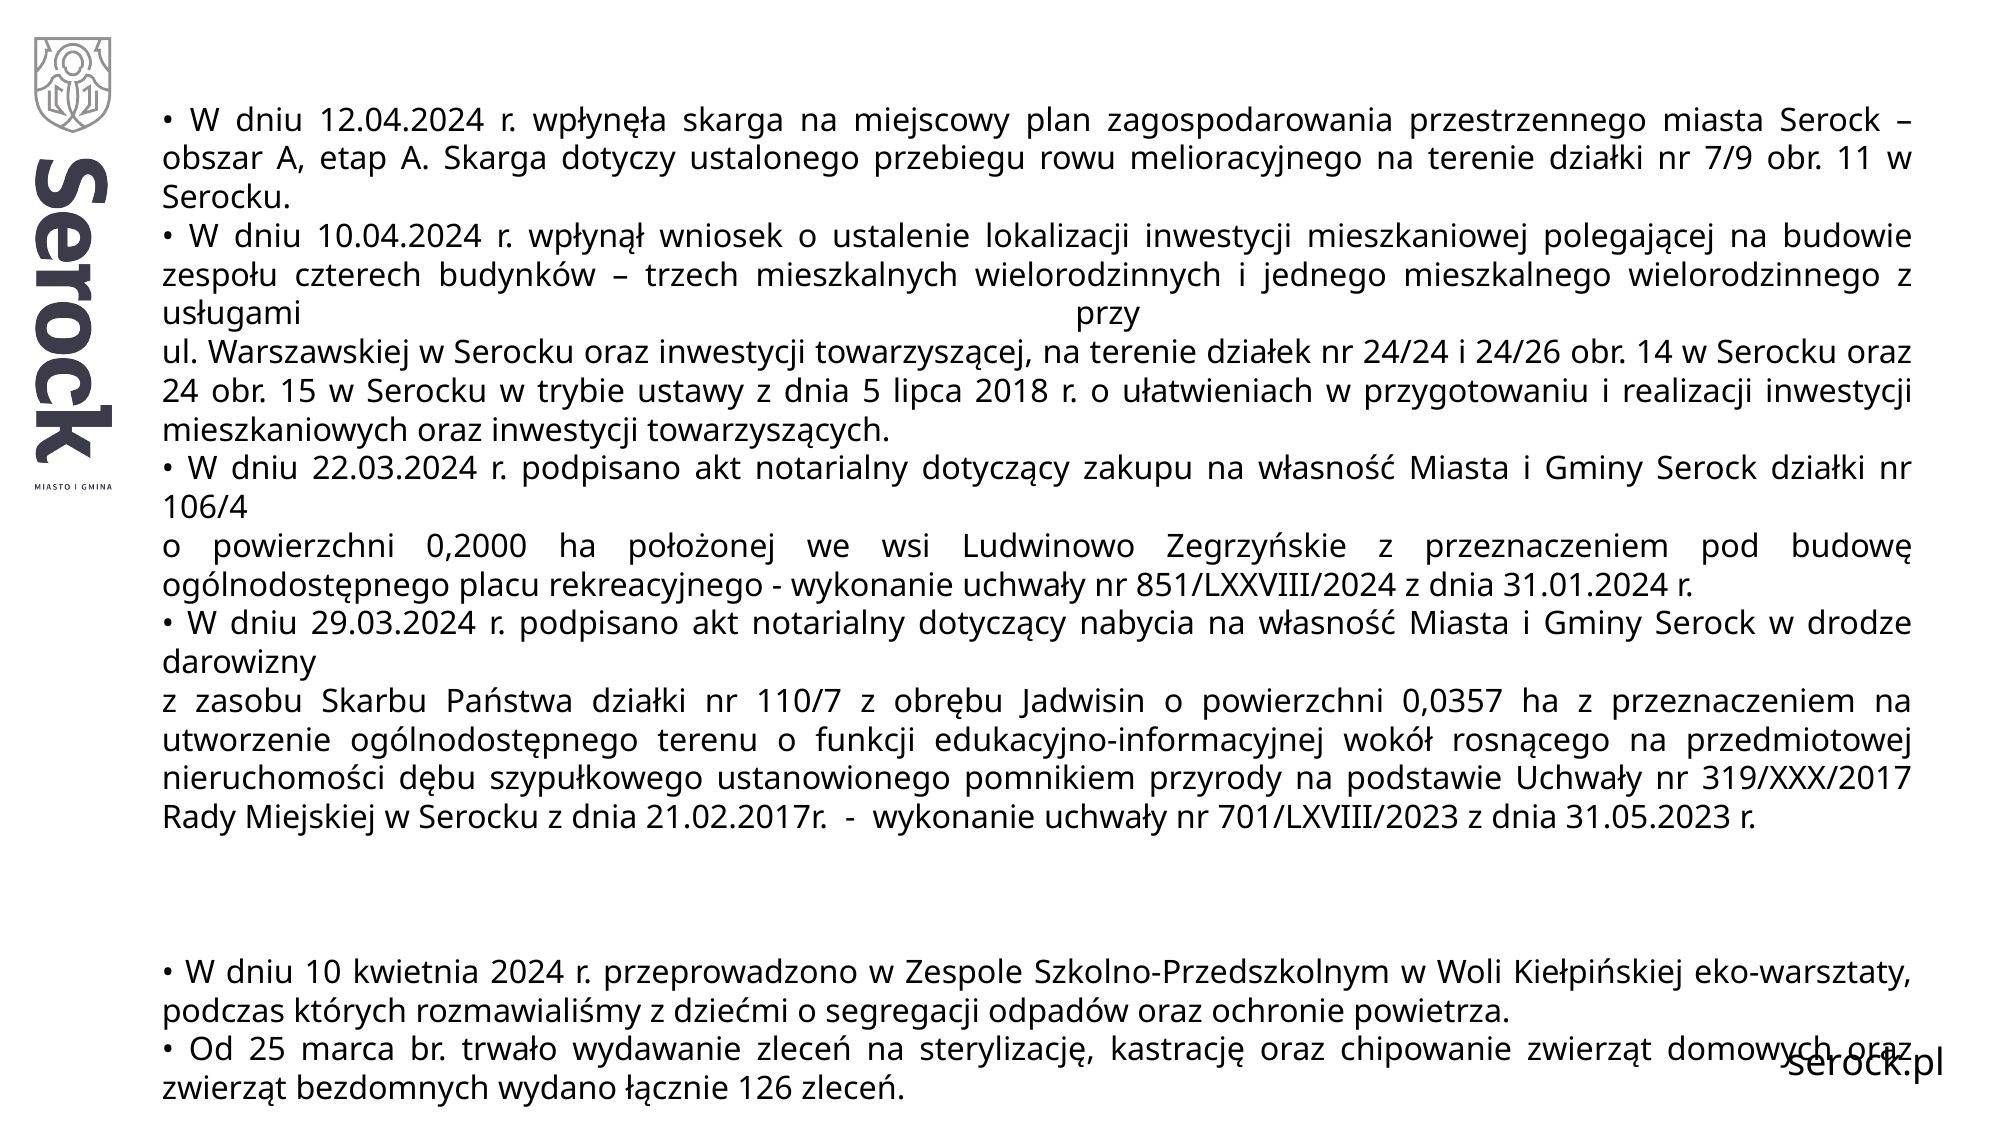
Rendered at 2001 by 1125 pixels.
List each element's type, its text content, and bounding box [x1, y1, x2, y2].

text_box • W dniu 12.04.2024 r. wpłynęła skarga na miejscowy plan zagospodarowania przestrzennego miasta Serock – obszar A, etap A. Skarga dotyczy ustalonego przebiegu rowu melioracyjnego na terenie działki nr 7/9 obr. 11 w Serocku. • W dniu 10.04.2024 r. wpłynął wniosek o ustalenie lokalizacji inwestycji mieszkaniowej polegającej na budowie zespołu czterech budynków – trzech mieszkalnych wielorodzinnych i jednego mieszkalnego wielorodzinnego z usługami przy ul. Warszawskiej w Serocku oraz inwestycji towarzyszącej, na terenie działek nr 24/24 i 24/26 obr. 14 w Serocku oraz 24 obr. 15 w Serocku w trybie ustawy z dnia 5 lipca 2018 r. o ułatwieniach w przygotowaniu i realizacji inwestycji mieszkaniowych oraz inwestycji towarzyszących. • W dniu 22.03.2024 r. podpisano akt notarialny dotyczący zakupu na własność Miasta i Gminy Serock działki nr 106/4 o powierzchni 0,2000 ha położonej we wsi Ludwinowo Zegrzyńskie z przeznaczeniem pod budowę ogólnodostępnego placu rekreacyjnego - wykonanie uchwały nr 851/LXXVIII/2024 z dnia 31.01.2024 r. • W dniu 29.03.2024 r. podpisano akt notarialny dotyczący nabycia na własność Miasta i Gminy Serock w drodze darowizny z zasobu Skarbu Państwa działki nr 110/7 z obrębu Jadwisin o powierzchni 0,0357 ha z przeznaczeniem na utworzenie ogólnodostępnego terenu o funkcji edukacyjno-informacyjnej wokół rosnącego na przedmiotowej nieruchomości dębu szypułkowego ustanowionego pomnikiem przyrody na podstawie Uchwały nr 319/XXX/2017 Rady Miejskiej w Serocku z dnia 21.02.2017r. - wykonanie uchwały nr 701/LXVIII/2023 z dnia 31.05.2023 r. • W dniu 10 kwietnia 2024 r. przeprowadzono w Zespole Szkolno-Przedszkolnym w Woli Kiełpińskiej eko-warsztaty, podczas których rozmawialiśmy z dziećmi o segregacji odpadów oraz ochronie powietrza. • Od 25 marca br. trwało wydawanie zleceń na sterylizację, kastrację oraz chipowanie zwierząt domowych oraz zwierząt bezdomnych wydano łącznie 126 zleceń. [111, 91, 1929, 1125]
text_box serock.pl [1929, 1030, 1992, 1091]
picture [34, 37, 112, 490]
